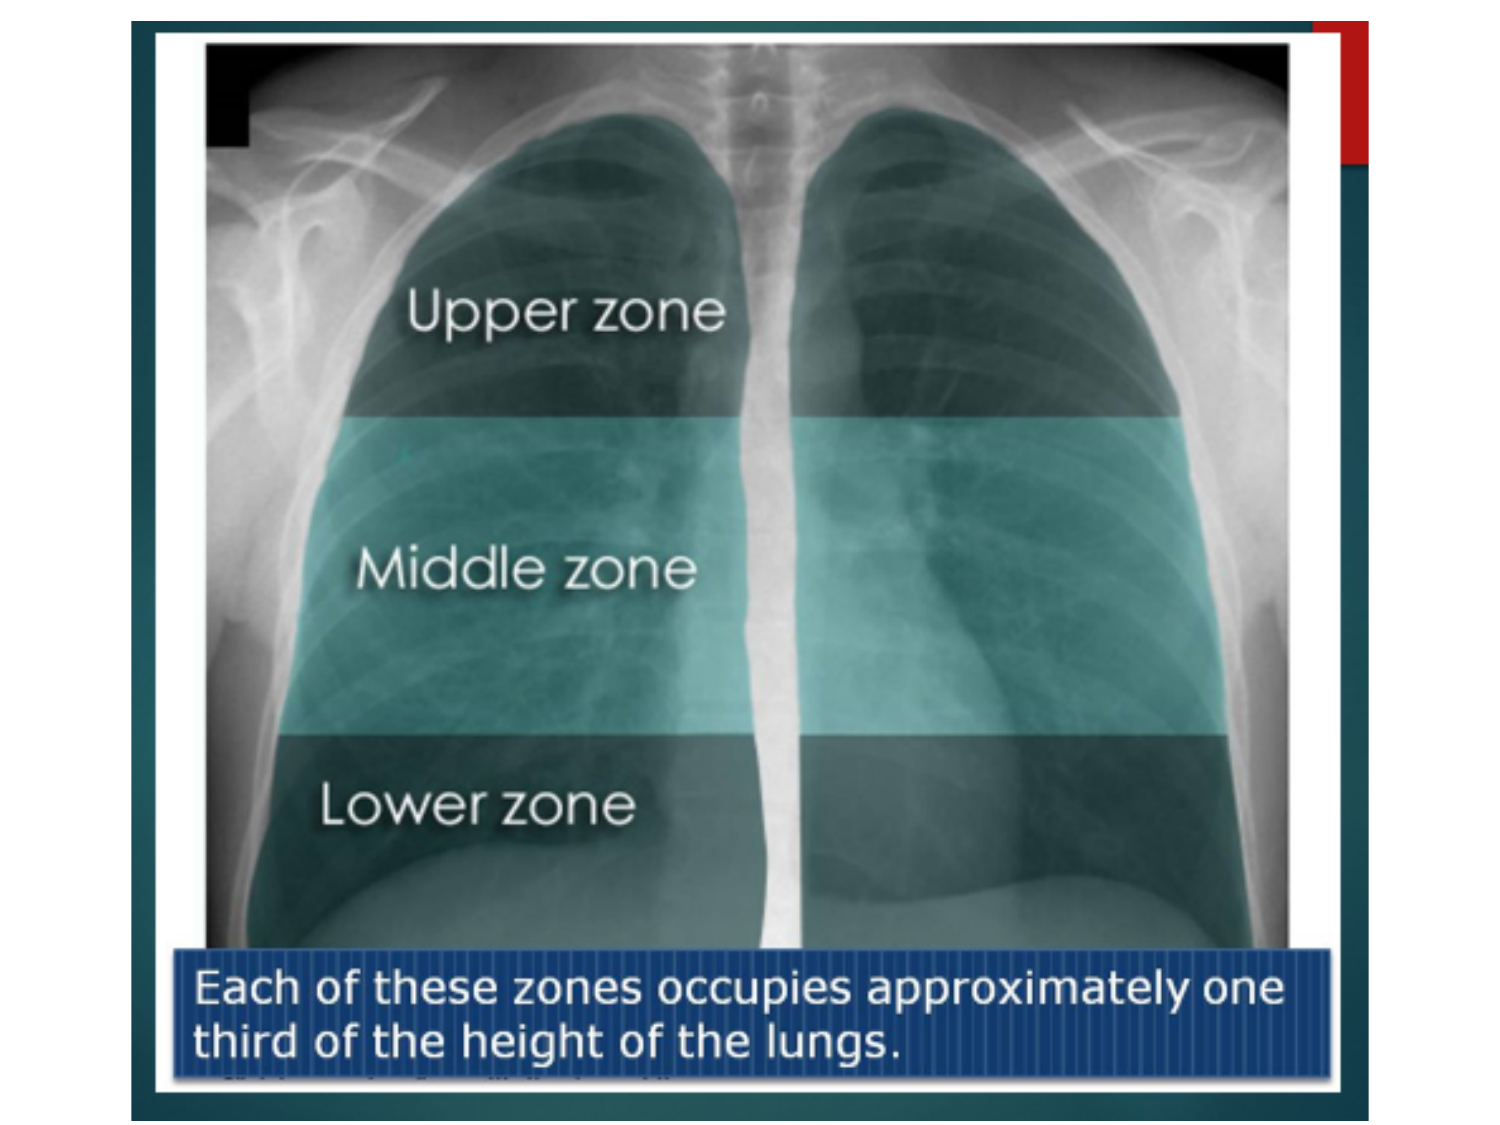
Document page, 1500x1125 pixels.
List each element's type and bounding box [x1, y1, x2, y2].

picture [131, 21, 1369, 1121]
